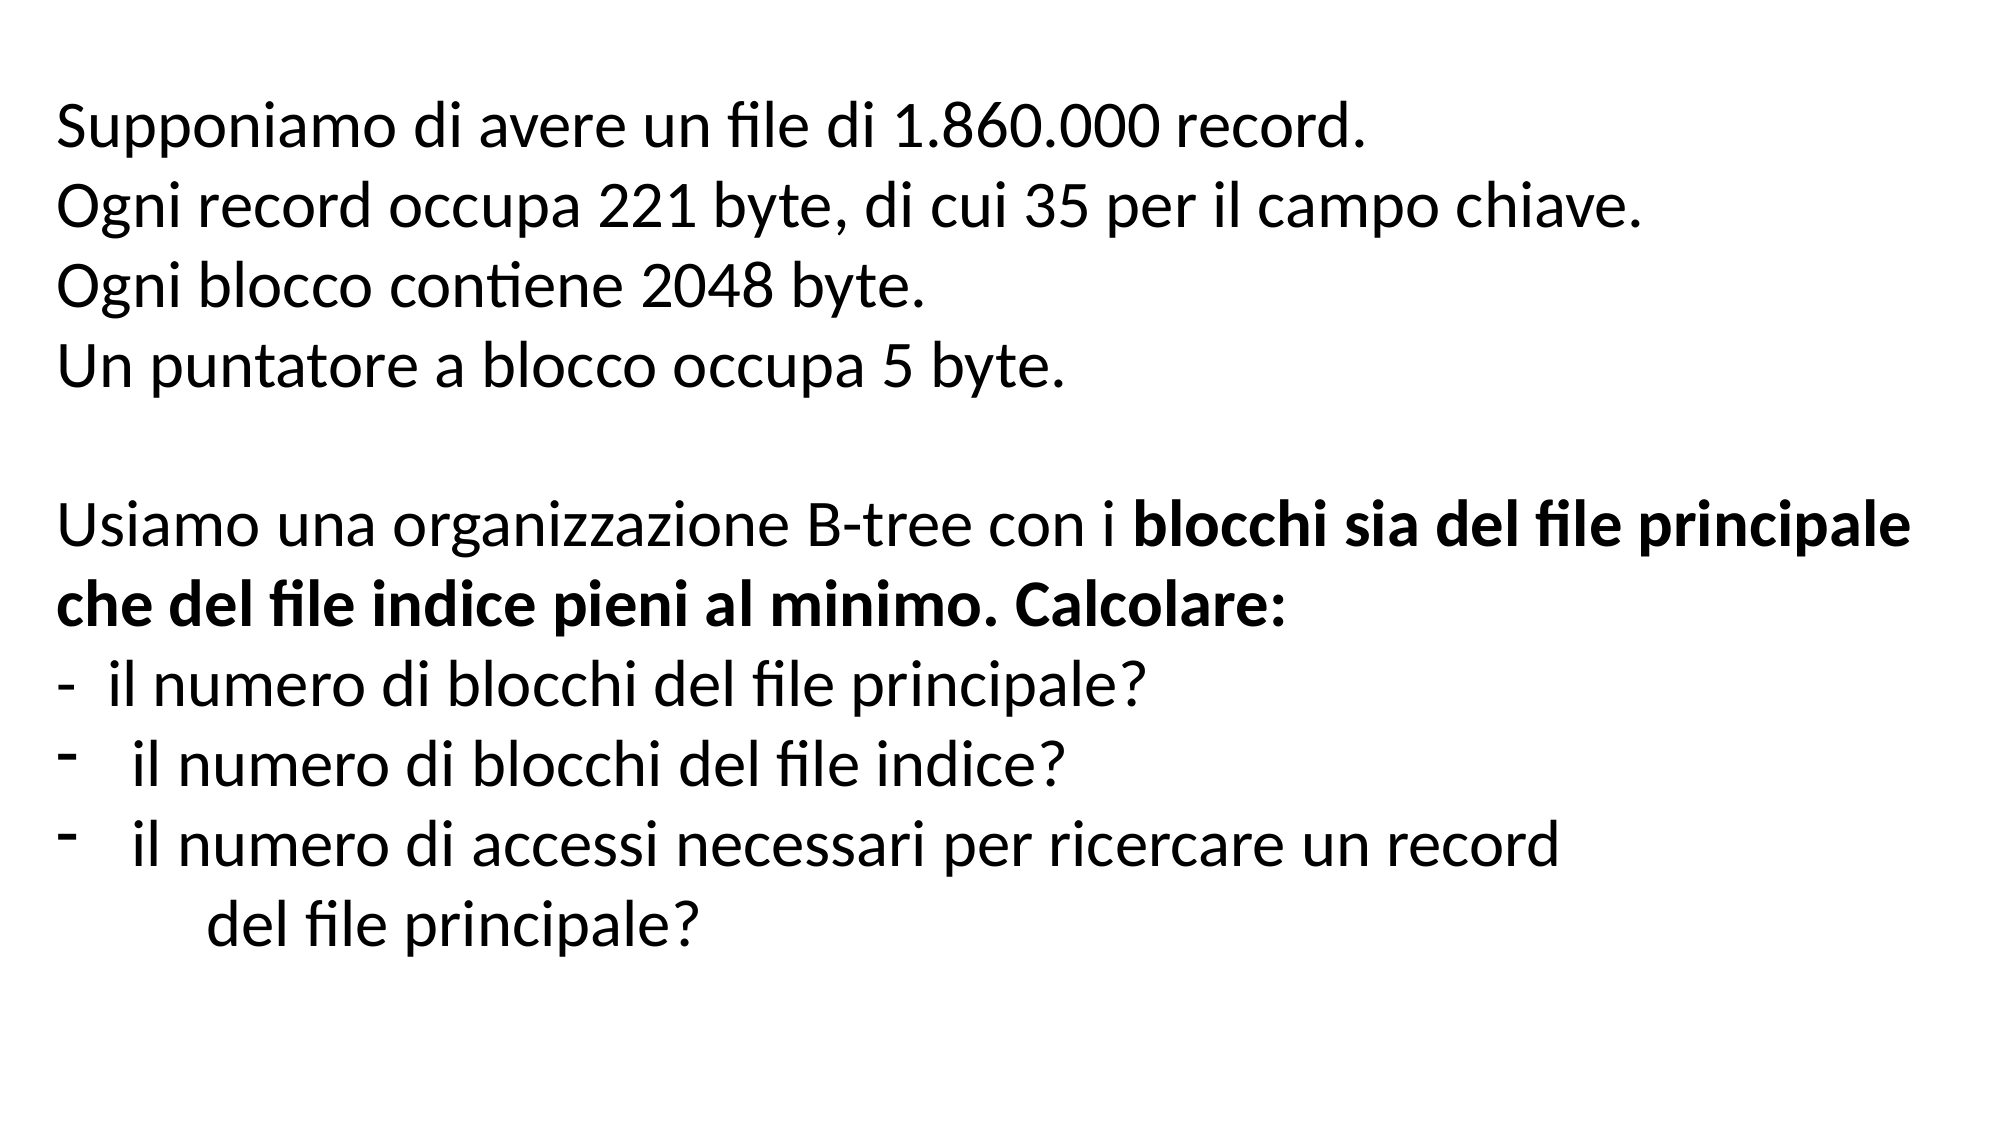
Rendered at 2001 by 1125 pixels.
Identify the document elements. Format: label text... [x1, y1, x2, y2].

text_box Supponiamo di avere un file di 1.860.000 record. Ogni record occupa 221 byte, di cui 35 per il campo chiave. Ogni blocco contiene 2048 byte. Un puntatore a blocco occupa 5 byte. Usiamo una organizzazione B-tree con i blocchi sia del file principale che del file indice pieni al minimo. Calcolare: - il numero di blocchi del file principale? il numero di blocchi del file indice? il numero di accessi necessari per ricercare un record del file principale? [41, 73, 1944, 1048]
